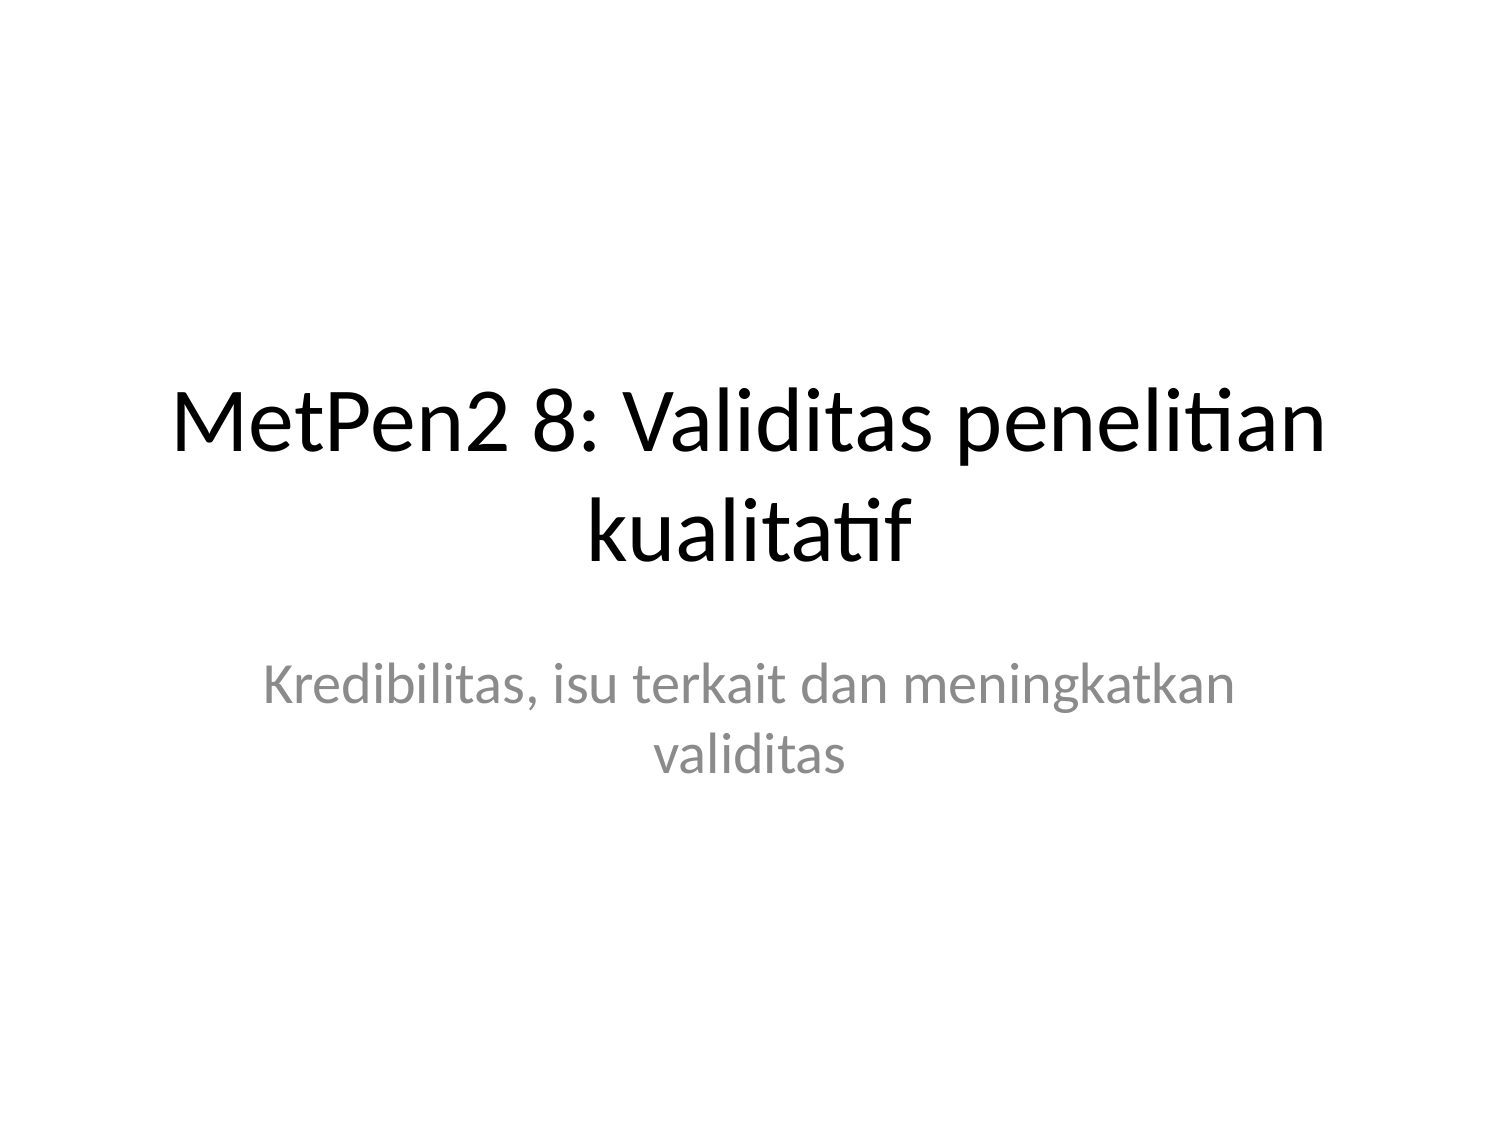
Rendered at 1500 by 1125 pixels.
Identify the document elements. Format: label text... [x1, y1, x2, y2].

subtitle Kredibilitas, isu terkait dan meningkatkan validitas [225, 637, 1275, 925]
title MetPen2 8: Validitas penelitian kualitatif [112, 349, 1388, 591]
